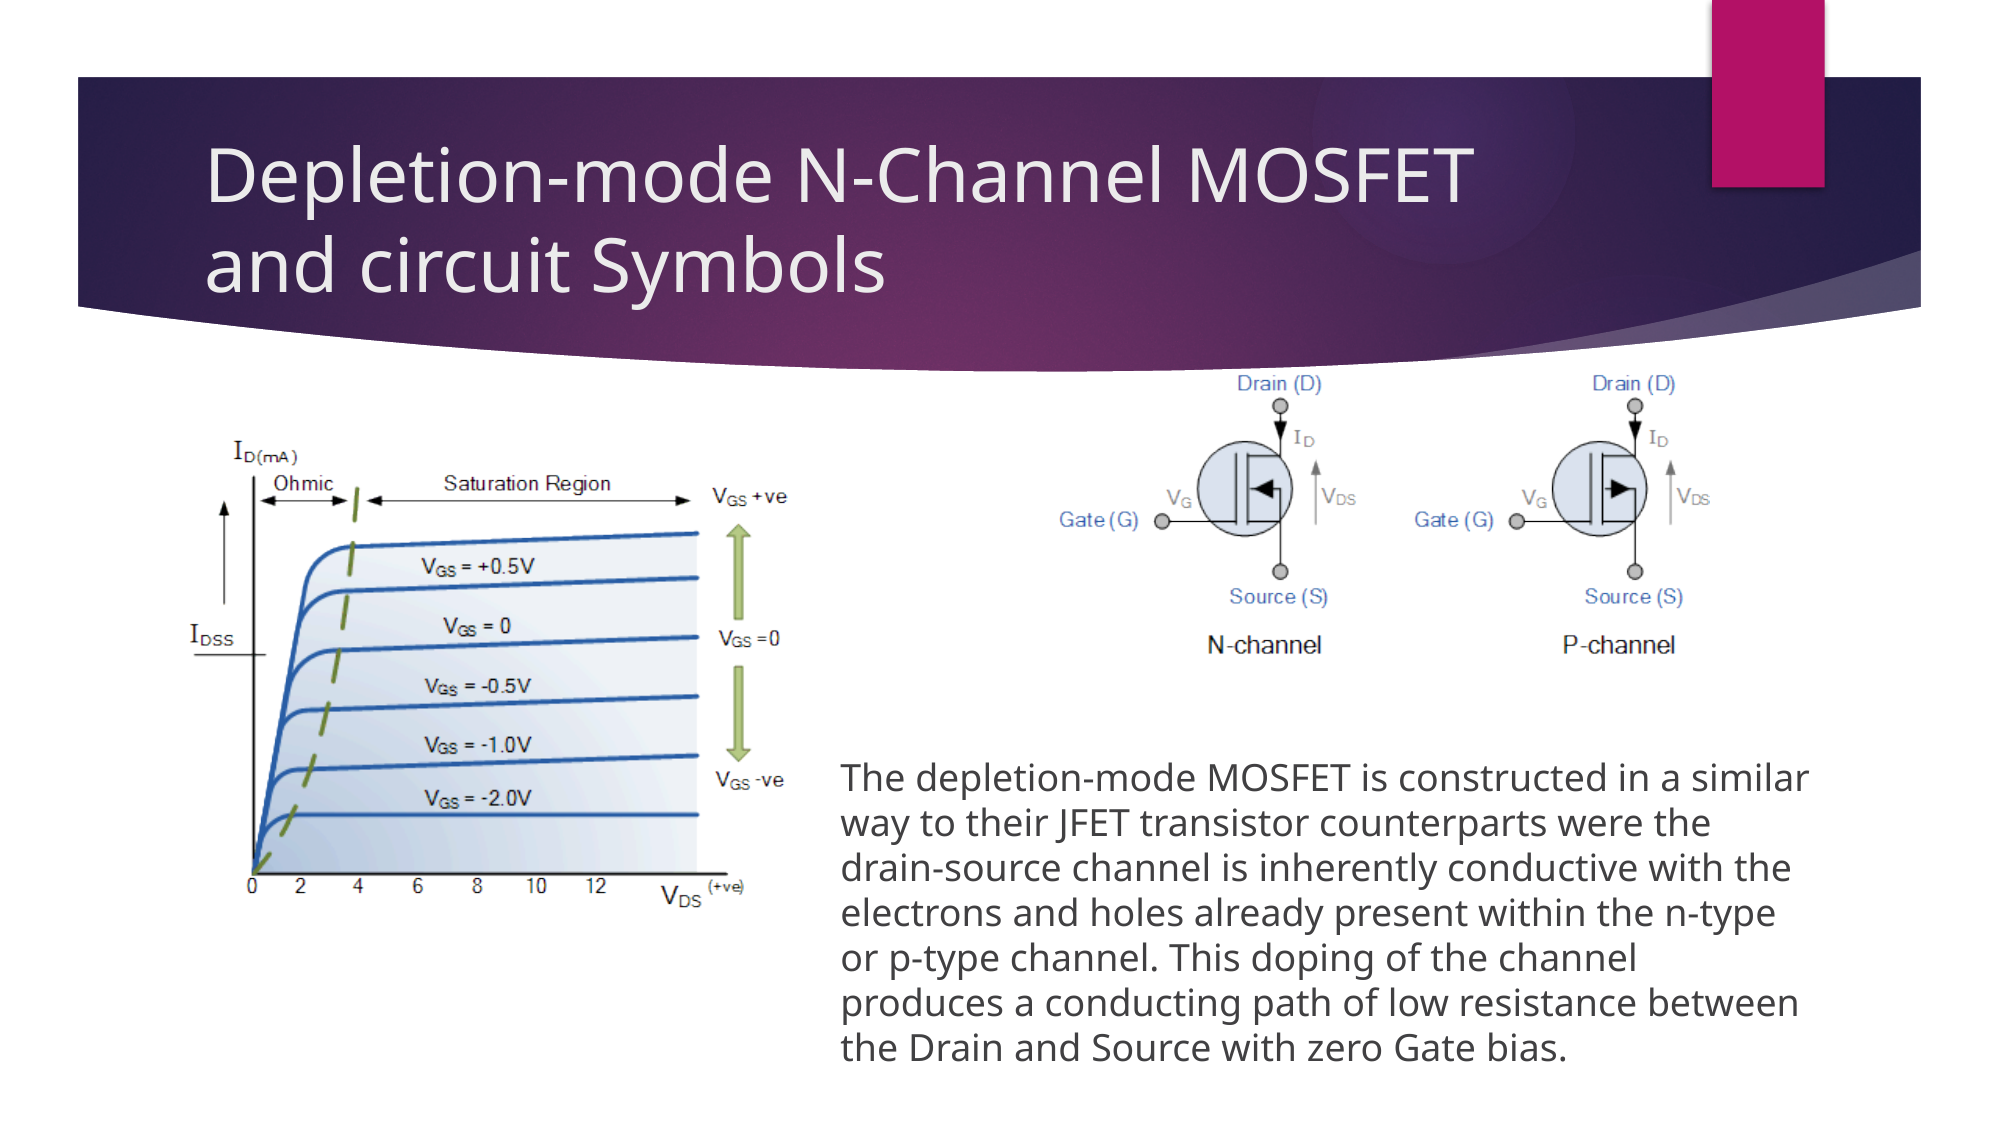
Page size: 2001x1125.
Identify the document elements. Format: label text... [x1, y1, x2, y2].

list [189, 433, 789, 914]
text_box The depletion-mode MOSFET is constructed in a similar way to their JFET transistor counterparts were the drain-source channel is inherently conductive with the electrons and holes already present within the n-type or p-type channel. This doping of the channel produces a conducting path of low resistance between the Drain and Source with zero Gate bias. [825, 746, 1826, 1077]
title Depletion-mode N-Channel MOSFET and circuit Symbols [189, 159, 1627, 276]
picture [1059, 369, 1710, 662]
